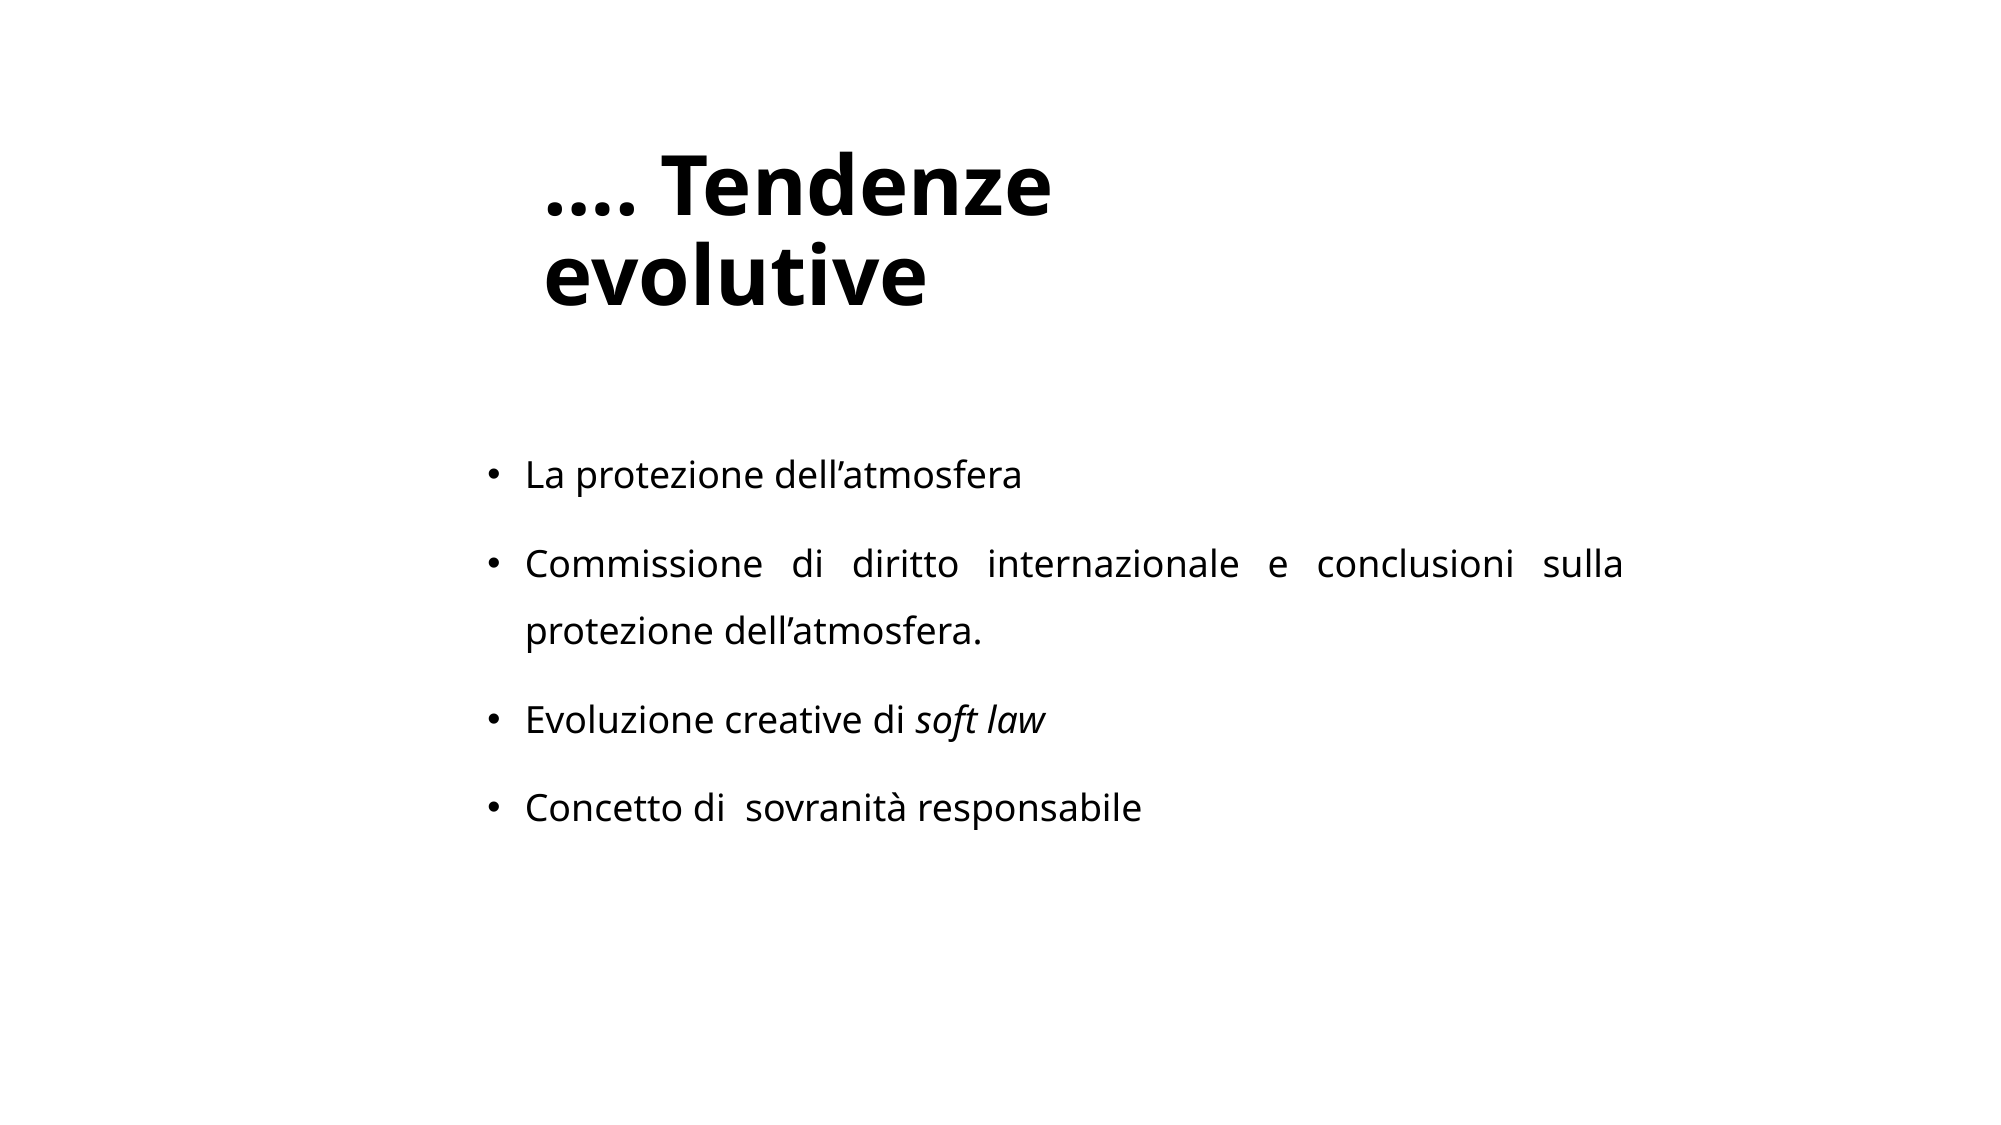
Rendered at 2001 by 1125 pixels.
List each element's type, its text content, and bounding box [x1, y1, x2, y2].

title …. Tendenze evolutive [528, 124, 1357, 342]
list La protezione dell’atmosfera Commissione di diritto internazionale e conclusioni sulla protezione dell’atmosfera. Evoluzione creative di soft law Concetto di sovranità responsabile [472, 421, 1641, 936]
